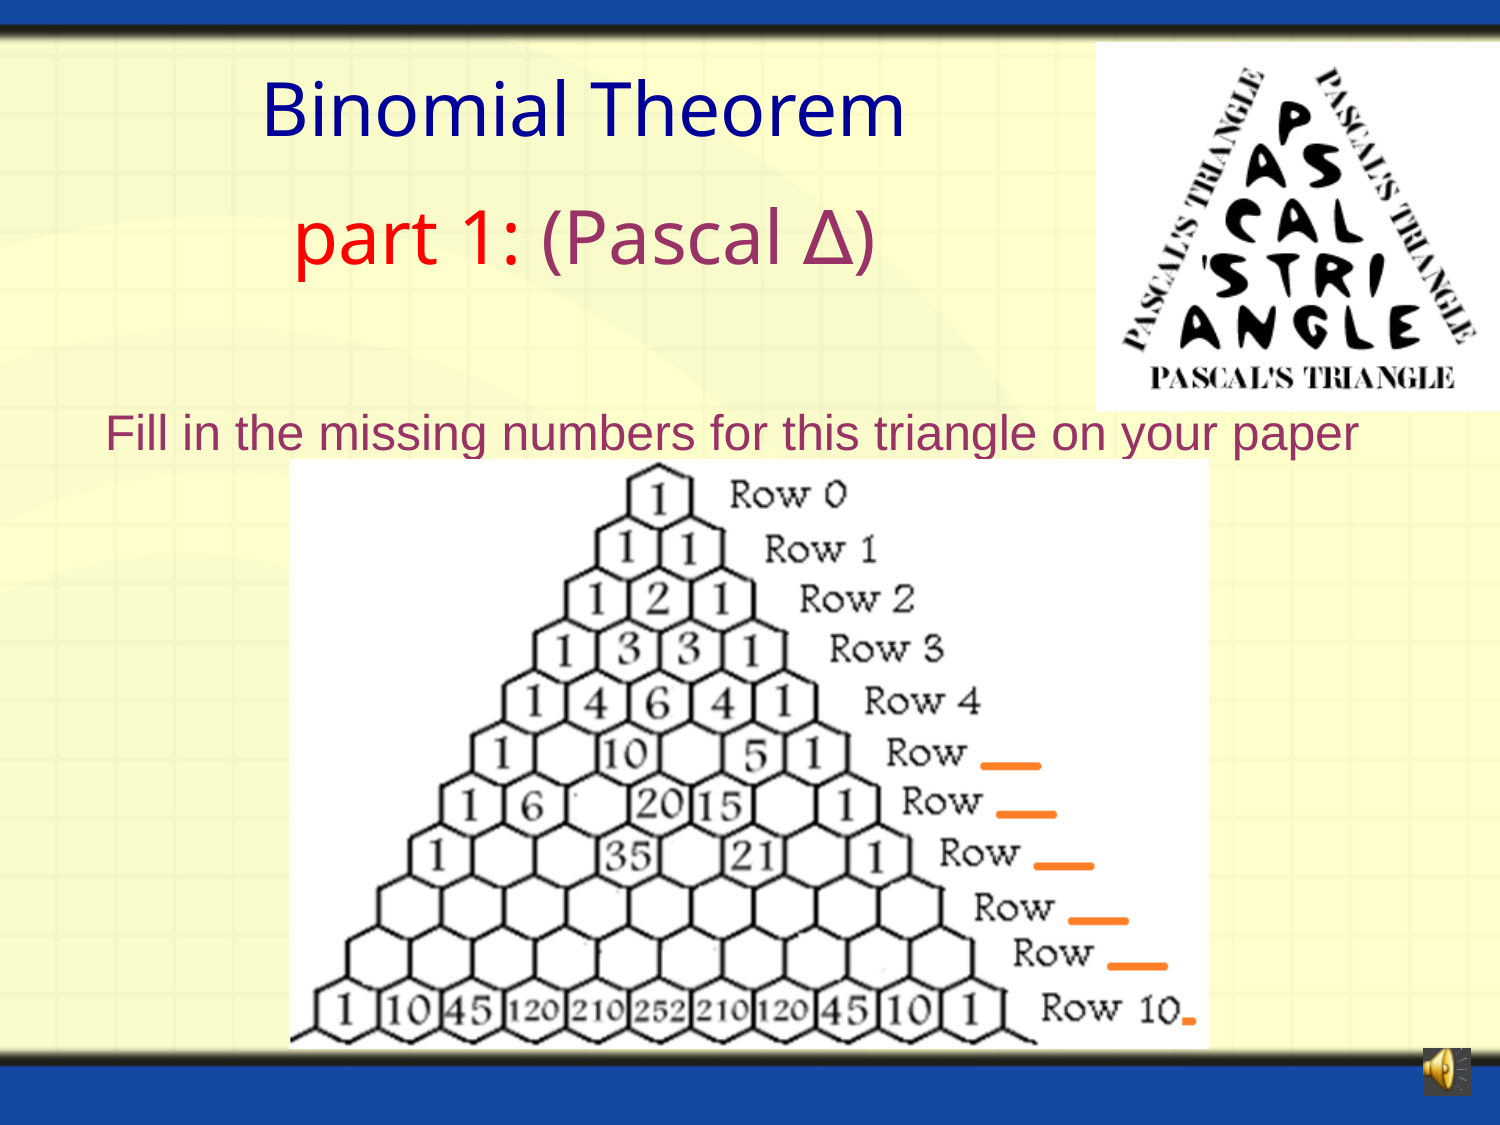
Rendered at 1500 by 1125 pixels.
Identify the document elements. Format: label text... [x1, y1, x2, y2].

picture [0, 0, 1500, 1125]
text_box Binomial Theorem part 1: (Pascal ∆) [29, 54, 1091, 287]
text_box Fill in the missing numbers for this triangle on your paper [64, 393, 1415, 468]
